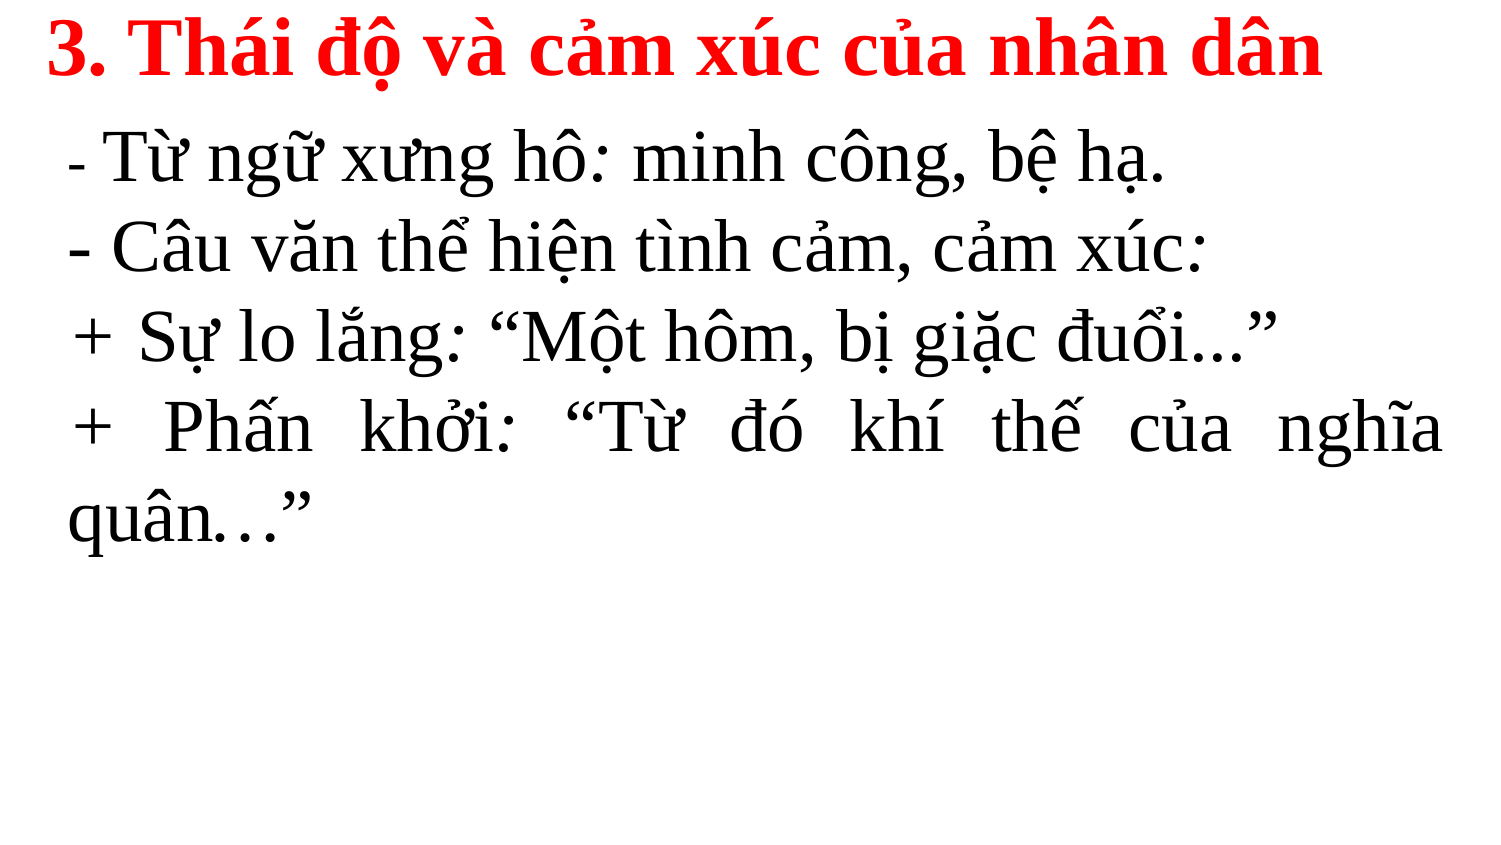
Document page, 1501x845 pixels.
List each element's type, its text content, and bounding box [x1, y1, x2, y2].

text_box - Từ ngữ xưng hô: minh công, bệ hạ. - Câu văn thể hiện tình cảm, cảm xúc: + Sự lo lắng: “Một hôm, bị giặc đuổi...” + Phấn khởi: “Từ đó khí thế của nghĩa quân…” [53, 98, 1459, 564]
text_box 3. Thái độ và cảm xúc của nhân dân [0, 0, 1459, 100]
